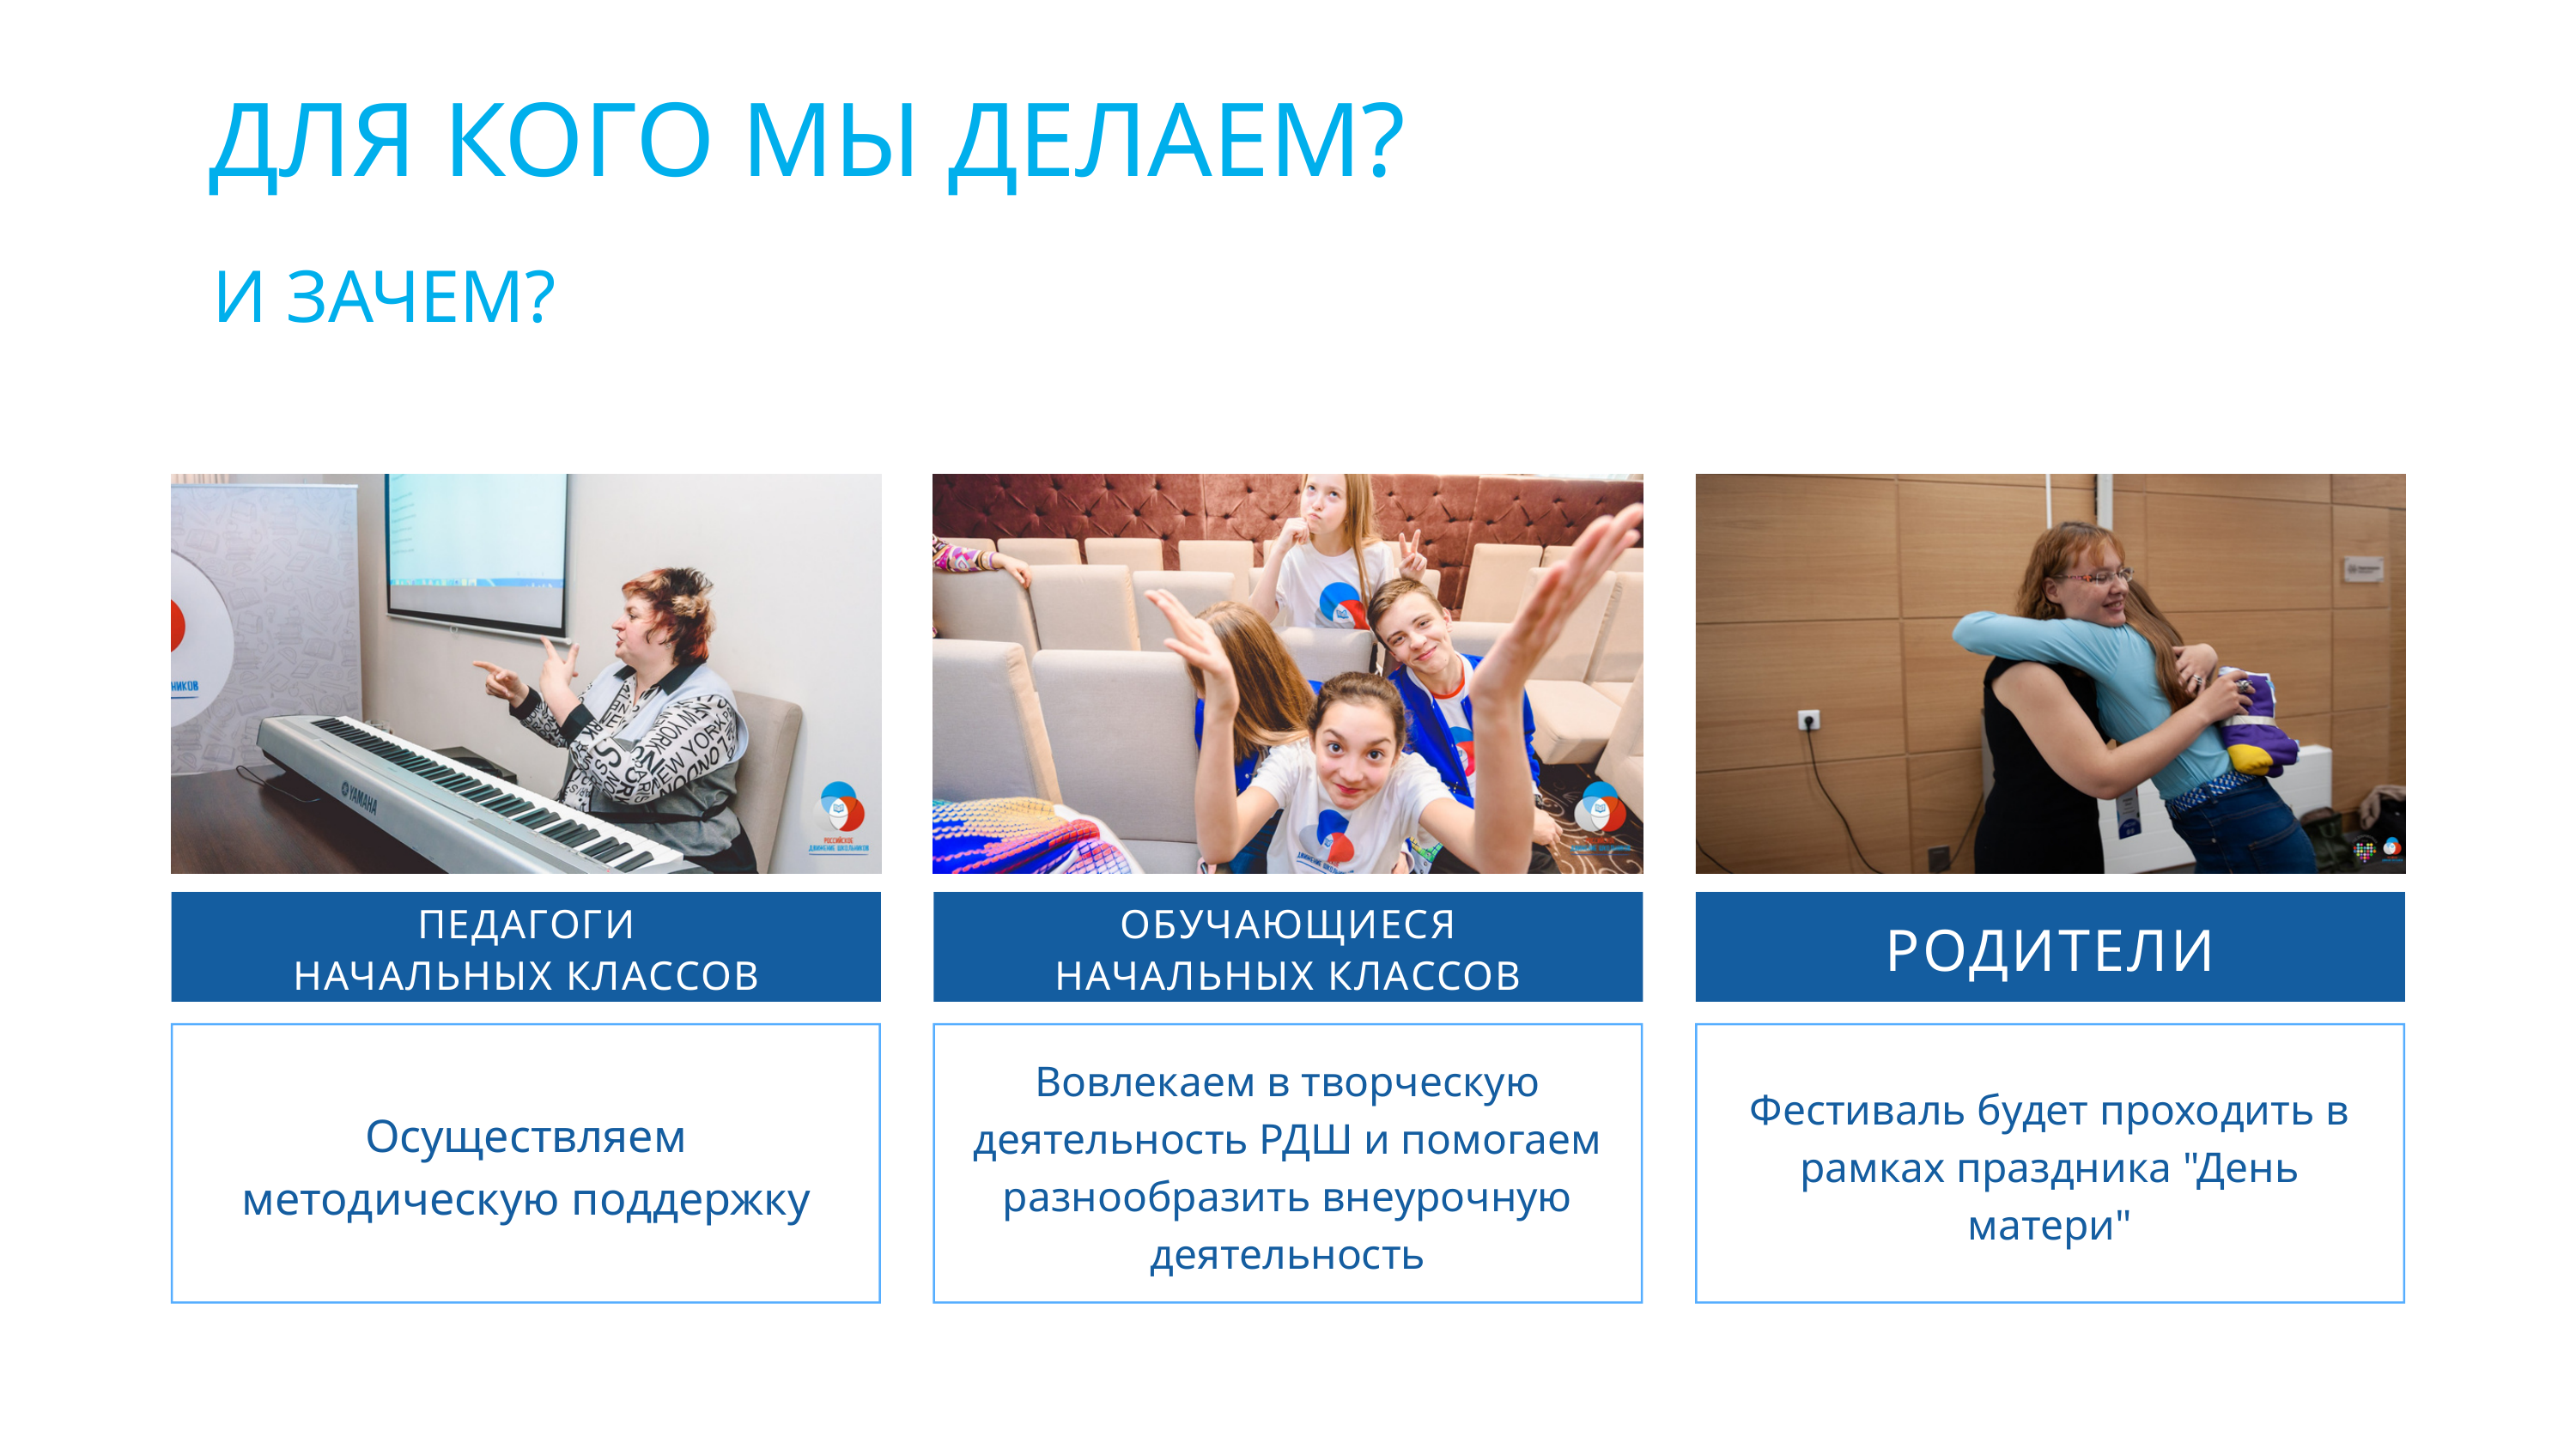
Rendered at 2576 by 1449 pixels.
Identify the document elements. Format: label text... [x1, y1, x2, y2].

text_box [933, 892, 1643, 1002]
picture [1695, 473, 2407, 874]
text_box И ЗАЧЕМ? [212, 257, 1351, 336]
text_box ОБУЧАЮЩИЕСЯ НАЧАЛЬНЫХ КЛАССОВ [969, 895, 1607, 998]
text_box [933, 1022, 1643, 1304]
text_box [171, 892, 881, 1002]
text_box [1694, 1022, 2406, 1304]
text_box [1695, 892, 2405, 1002]
picture [171, 473, 882, 874]
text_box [170, 1022, 882, 1304]
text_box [0, 42, 2172, 247]
text_box РОДИТЕЛИ [1732, 908, 2369, 984]
picture [933, 473, 1643, 874]
text_box ПЕДАГОГИ НАЧАЛЬНЫХ КЛАССОВ [266, 895, 787, 998]
